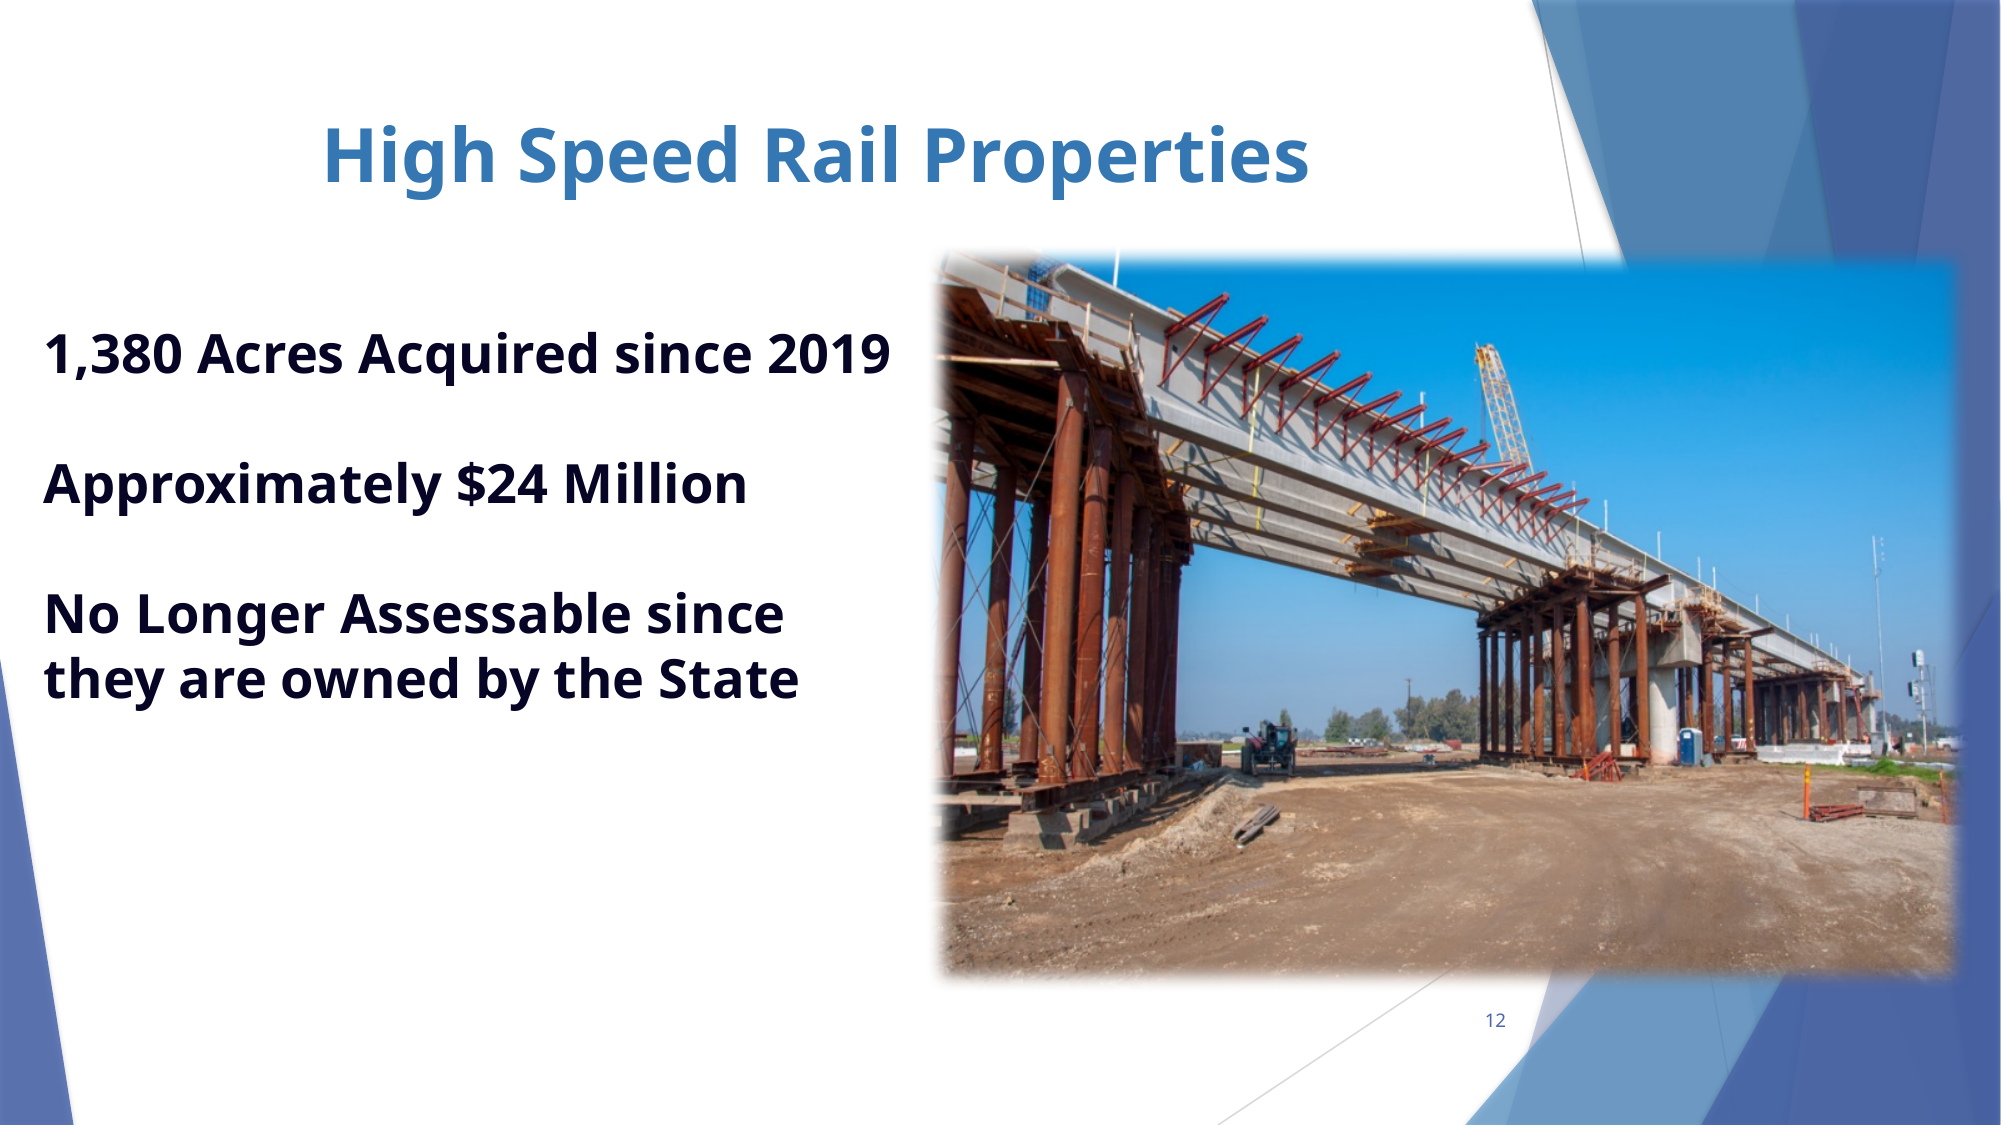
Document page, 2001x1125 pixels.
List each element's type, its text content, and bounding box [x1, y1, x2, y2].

slide_number 12 [1409, 999, 1522, 1051]
picture [927, 245, 1972, 992]
title High Speed Rail Properties [111, 99, 1522, 311]
text_box 1,380 Acres Acquired since 2019 Approximately $24 Million No Longer Assessable since they are owned by the State [29, 311, 922, 717]
